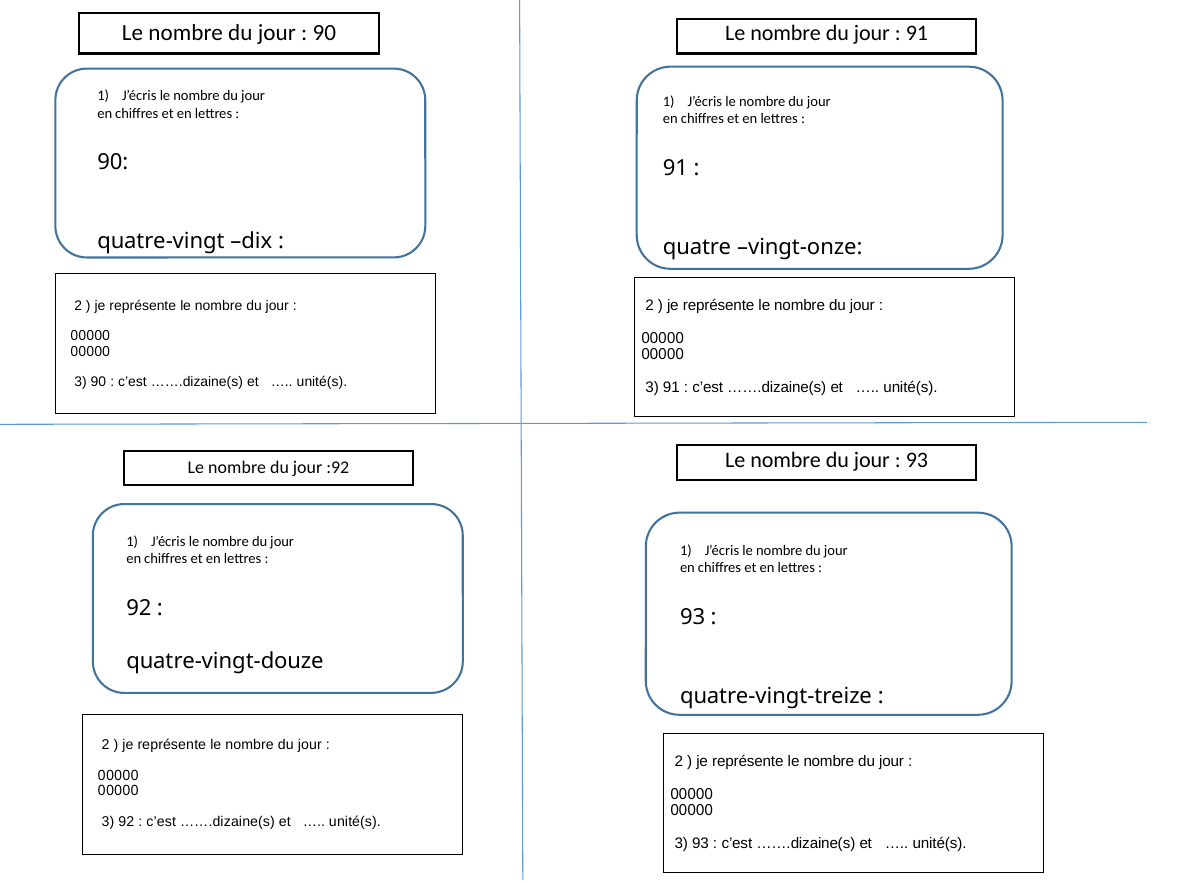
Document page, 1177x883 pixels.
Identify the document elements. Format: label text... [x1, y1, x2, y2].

text_box [644, 511, 1013, 716]
text_box J’écris le nombre du jour en chiffres et en lettres : 92 : quatre-vingt-douze [111, 524, 383, 707]
text_box 2 ) je représente le nombre du jour : 00000 00000 3) 92 : c’est …….dizaine(s) et ….. unité(s). [82, 714, 463, 855]
text_box 2 ) je représente le nombre du jour : 00000 00000 3) 91 : c’est …….dizaine(s) et ….. unité(s). [634, 277, 1015, 417]
text_box J’écris le nombre du jour en chiffres et en lettres : 93 : quatre-vingt-treize : [665, 533, 937, 733]
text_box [519, 0, 523, 422]
text_box [635, 65, 1004, 270]
text_box J’écris le nombre du jour en chiffres et en lettres : 90: quatre-vingt –dix : [82, 78, 354, 288]
text_box [54, 67, 427, 259]
text_box J’écris le nombre du jour en chiffres et en lettres : 91 : quatre –vingt-onze: [648, 84, 920, 293]
text_box Le nombre du jour : 90 [78, 12, 380, 55]
text_box Le nombre du jour : 93 [676, 444, 977, 481]
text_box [519, 425, 523, 881]
subtitle Le nombre du jour :92 [123, 450, 414, 486]
text_box Le nombre du jour : 91 [676, 18, 977, 55]
text_box [91, 503, 464, 694]
text_box 2 ) je représente le nombre du jour : 00000 00000 3) 93 : c’est …….dizaine(s) et ….. unité(s). [663, 733, 1044, 873]
title 2 ) je représente le nombre du jour : 00000 00000 3) 90 : c’est …….dizaine(s) et ….. unité(s). [55, 273, 436, 414]
